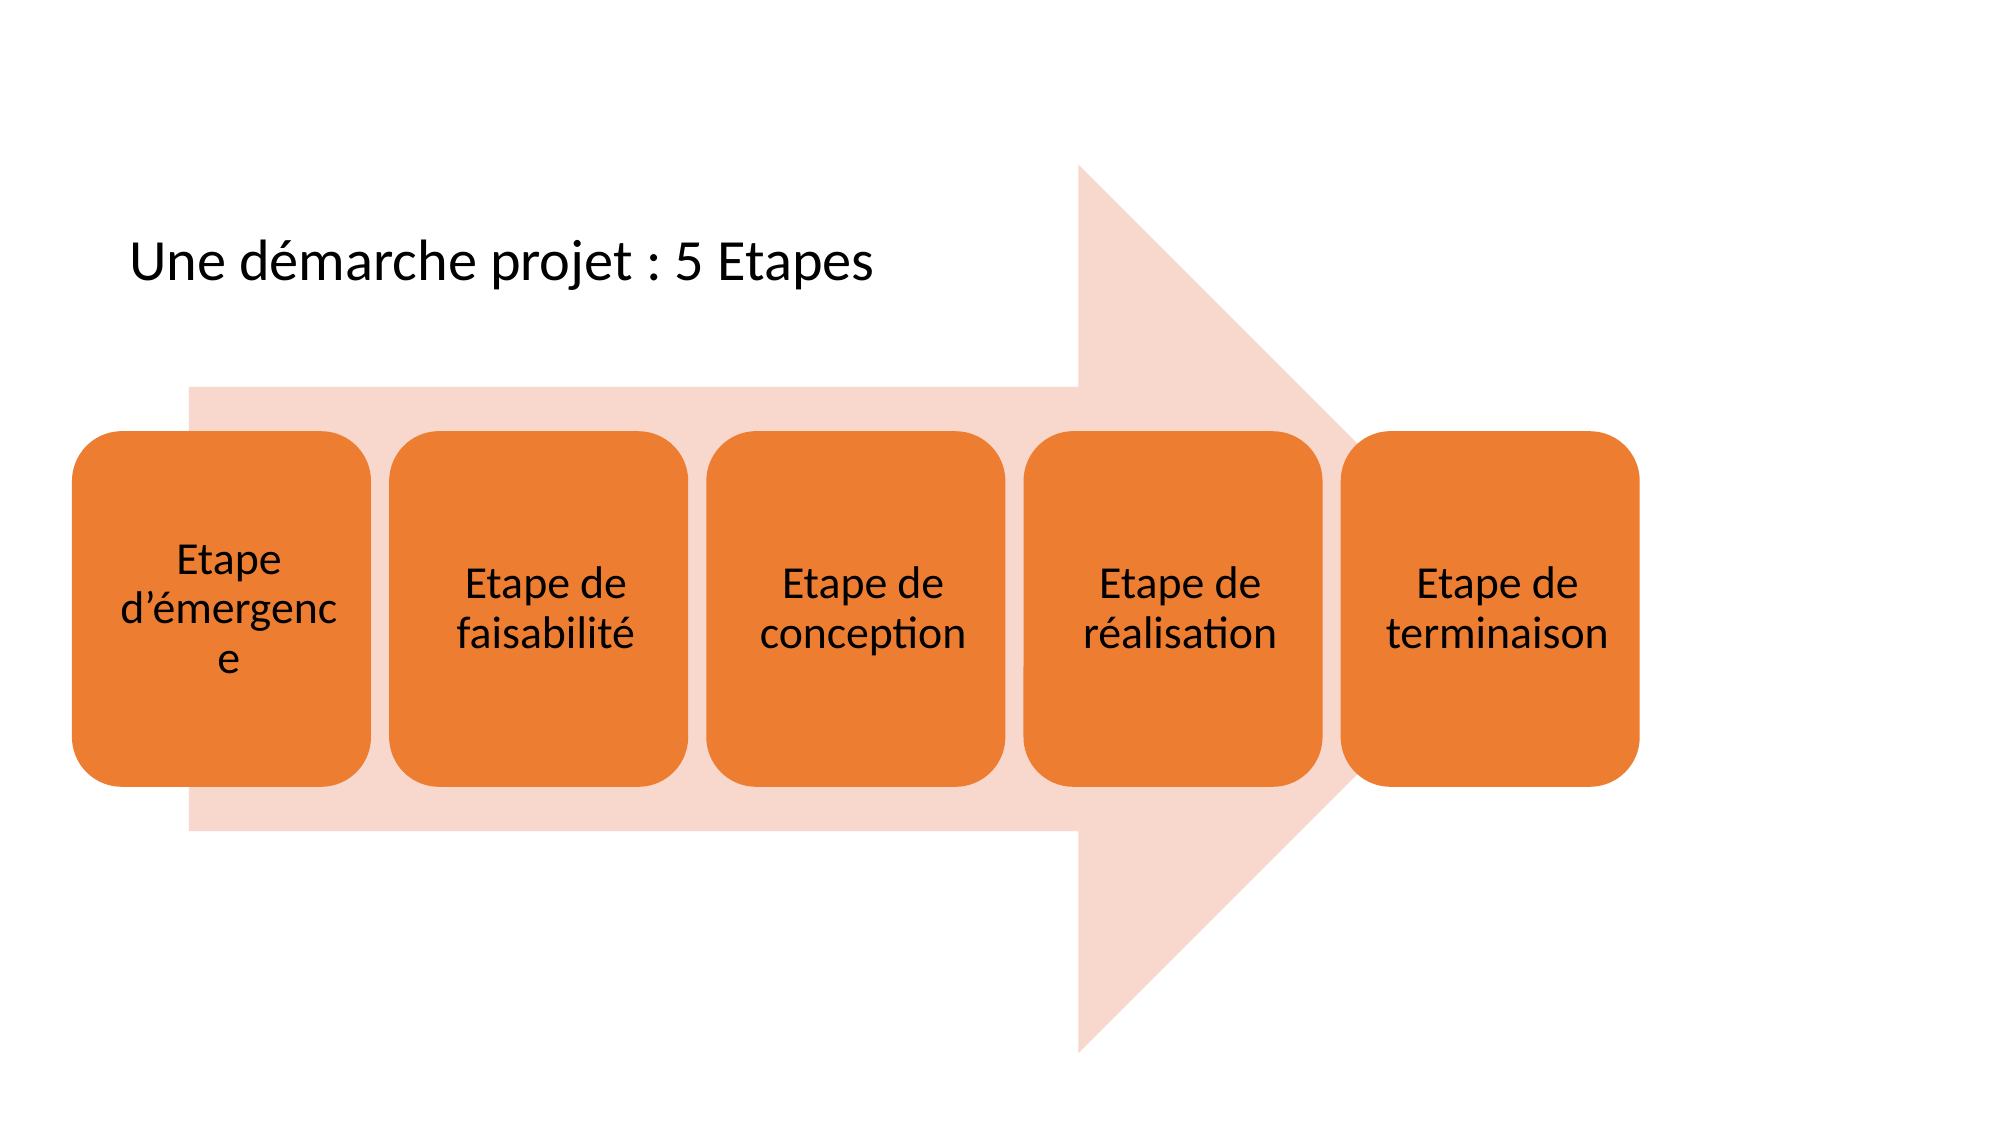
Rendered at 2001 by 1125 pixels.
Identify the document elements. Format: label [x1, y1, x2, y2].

text_box [71, 164, 1641, 1054]
